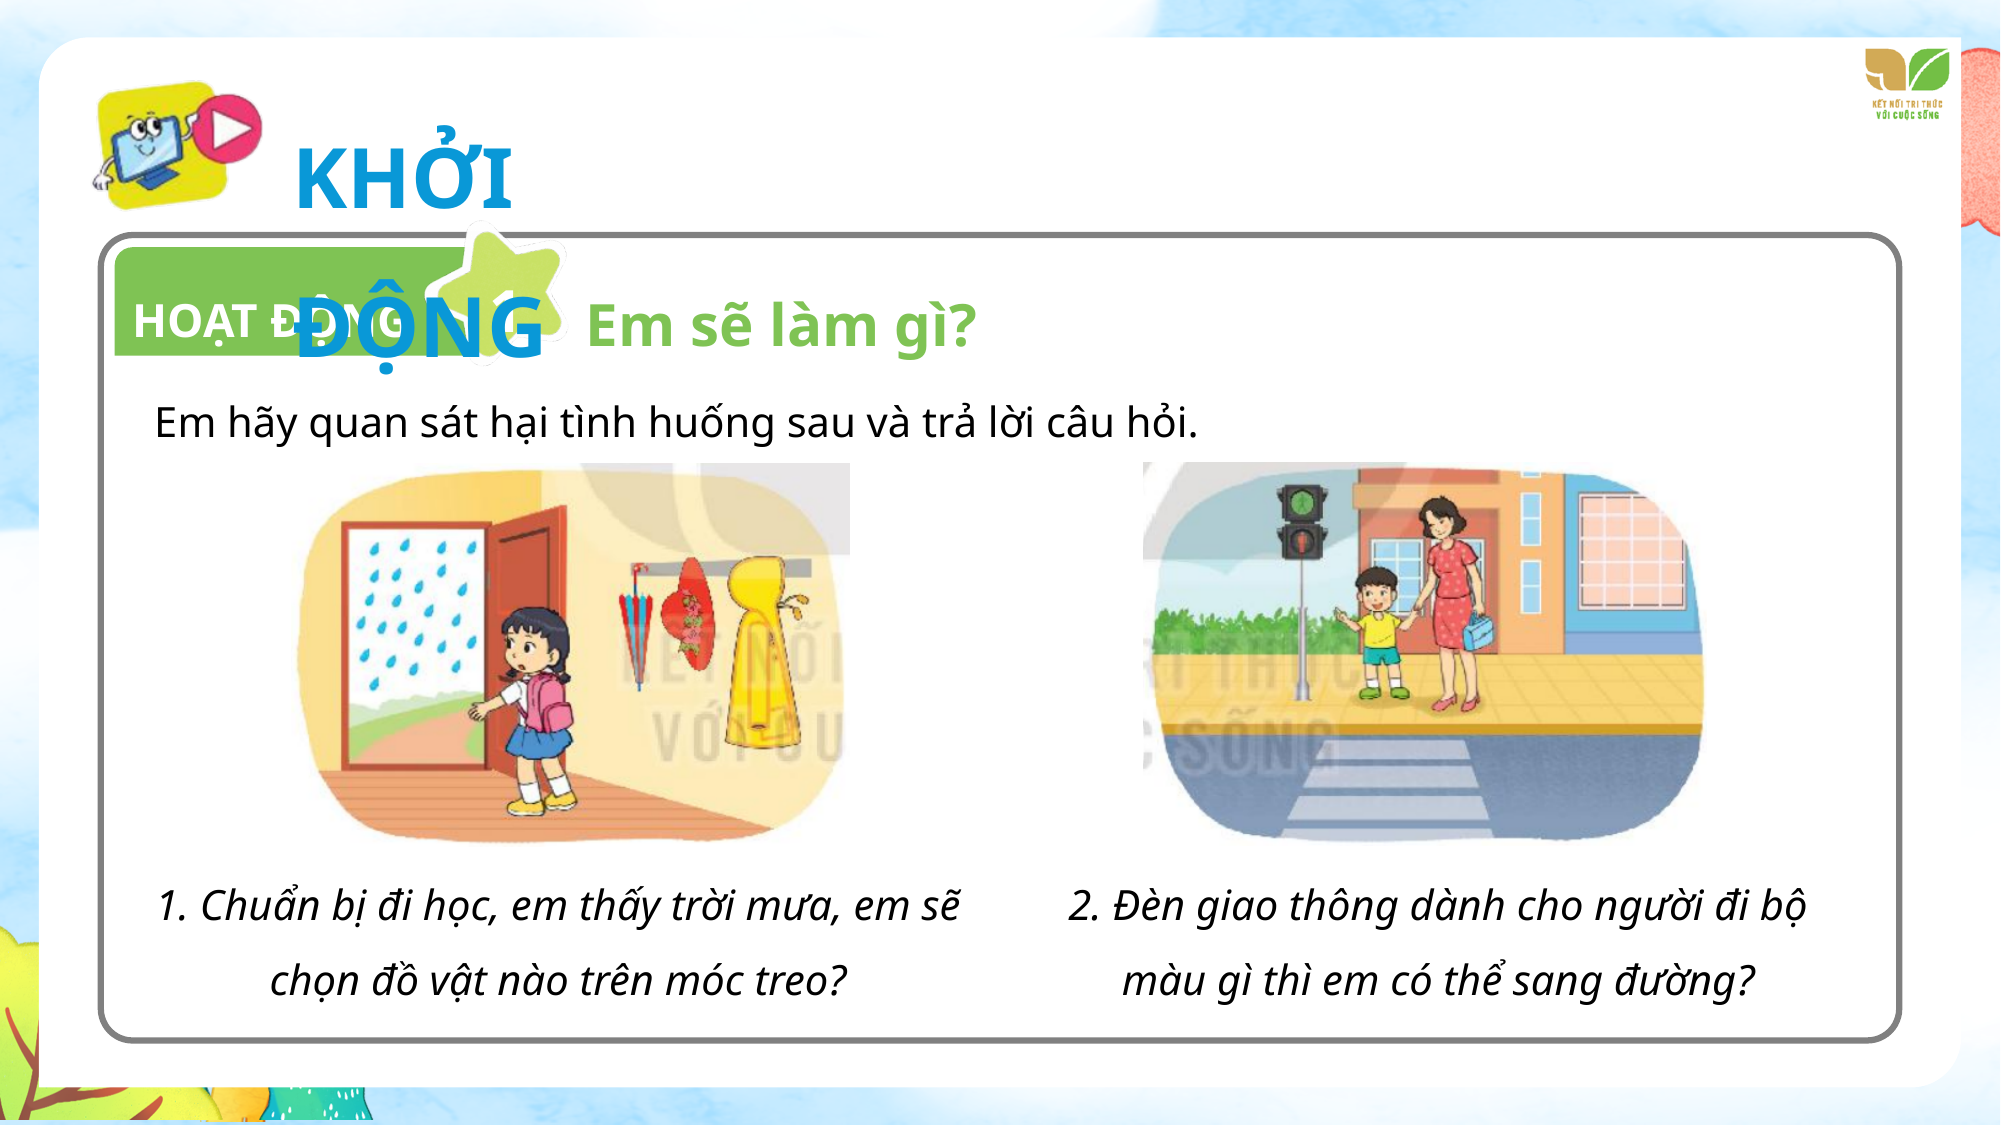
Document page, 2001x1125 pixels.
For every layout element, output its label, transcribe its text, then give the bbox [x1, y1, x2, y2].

picture [0, 0, 2001, 1125]
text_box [100, 215, 1900, 1041]
text_box KHỞI ĐỘNG [277, 67, 783, 215]
